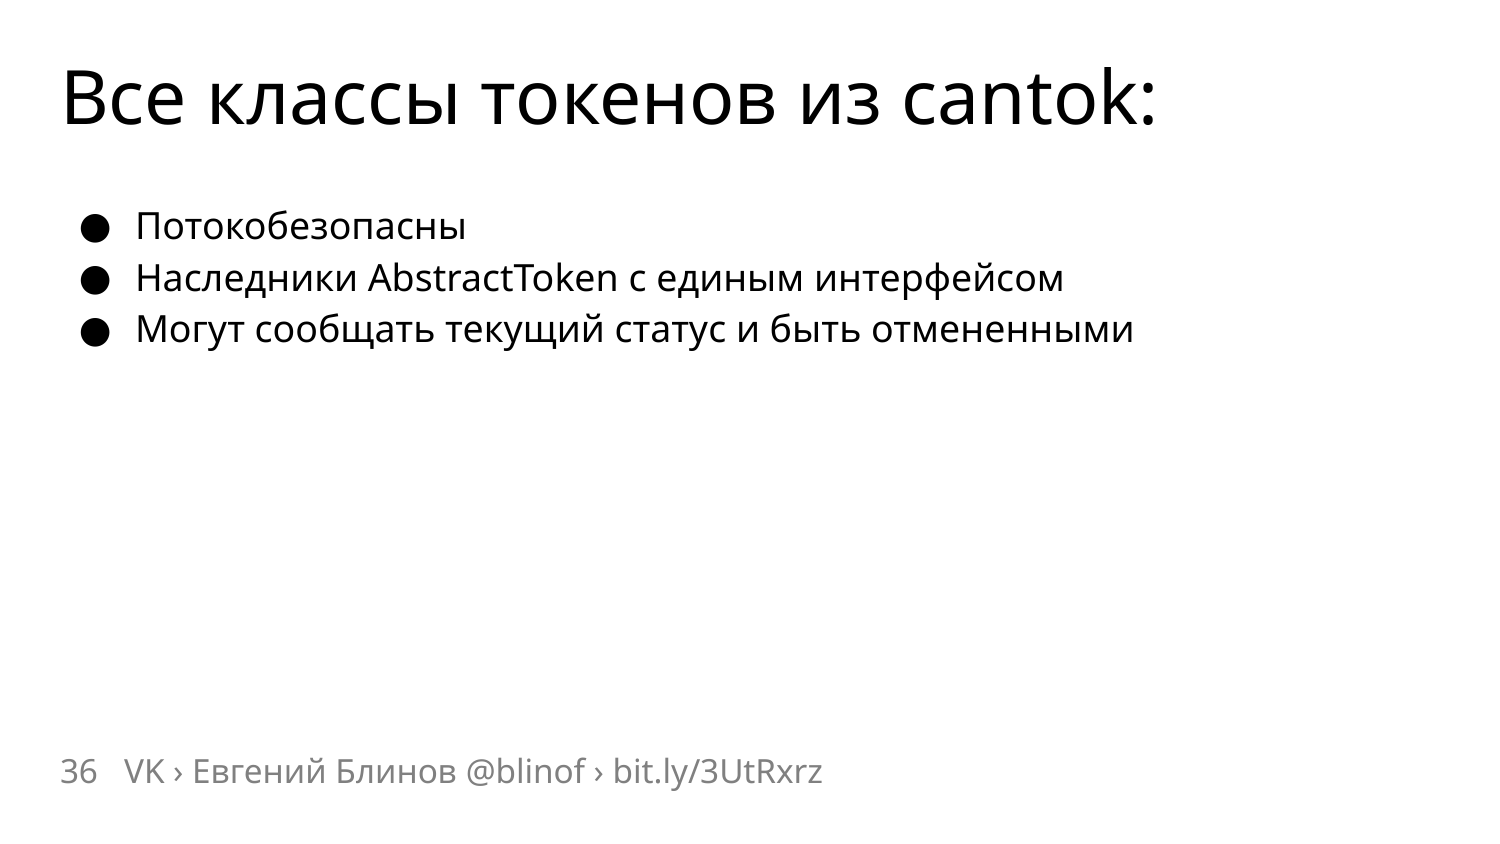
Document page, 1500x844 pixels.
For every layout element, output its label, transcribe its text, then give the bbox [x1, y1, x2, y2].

title Все классы токенов из cantok: [45, 45, 1455, 158]
list Потокобезопасны Наследники AbstractToken с единым интерфейсом Могут сообщать текущий статус и быть отмененными [45, 180, 1455, 743]
